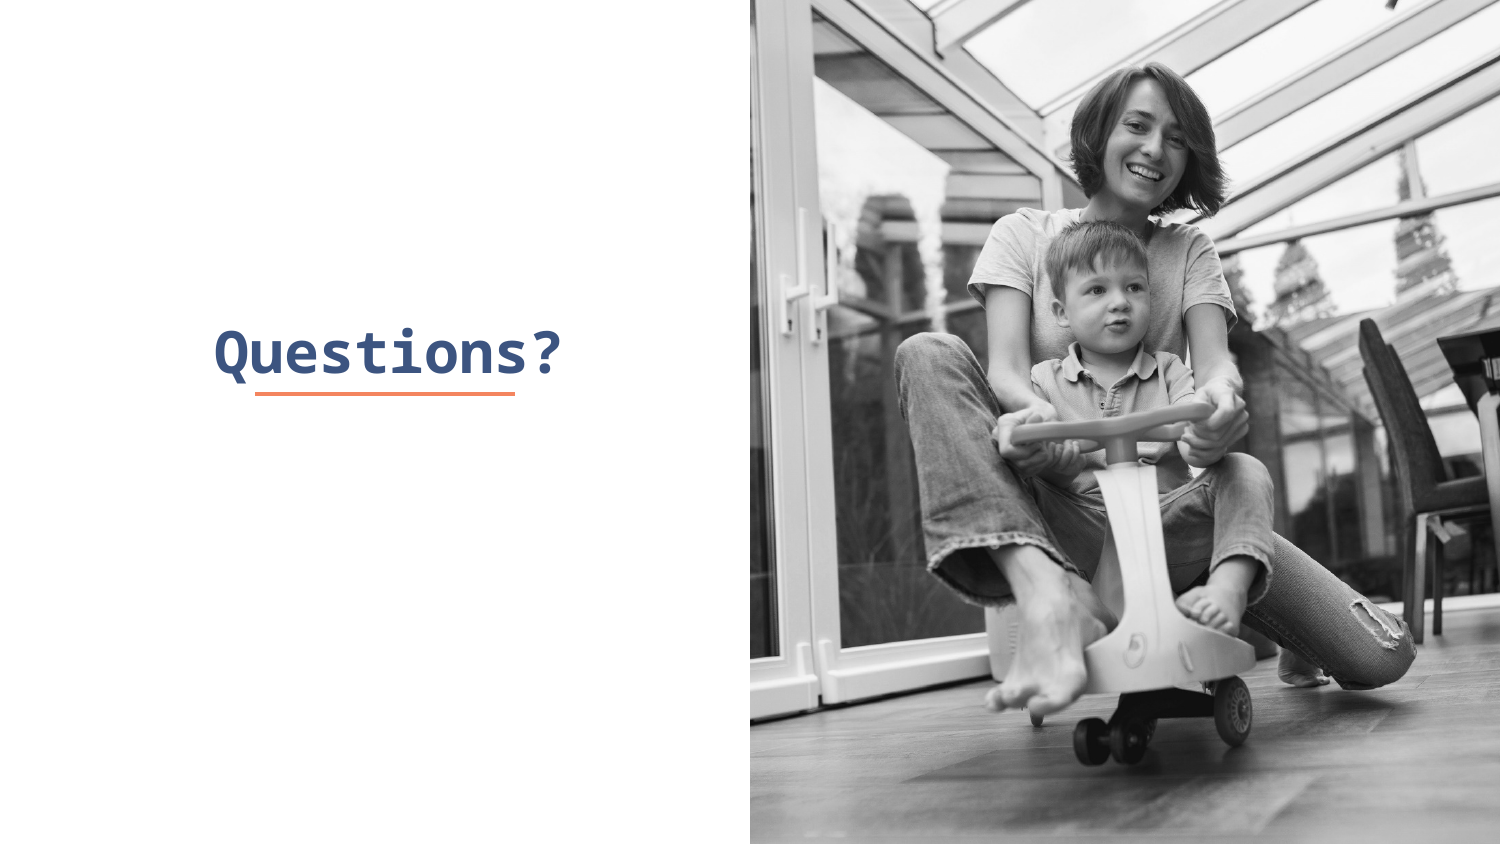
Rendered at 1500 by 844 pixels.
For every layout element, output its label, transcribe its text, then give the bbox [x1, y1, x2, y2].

text_box Questions? [199, 308, 595, 393]
picture [749, 0, 1500, 844]
